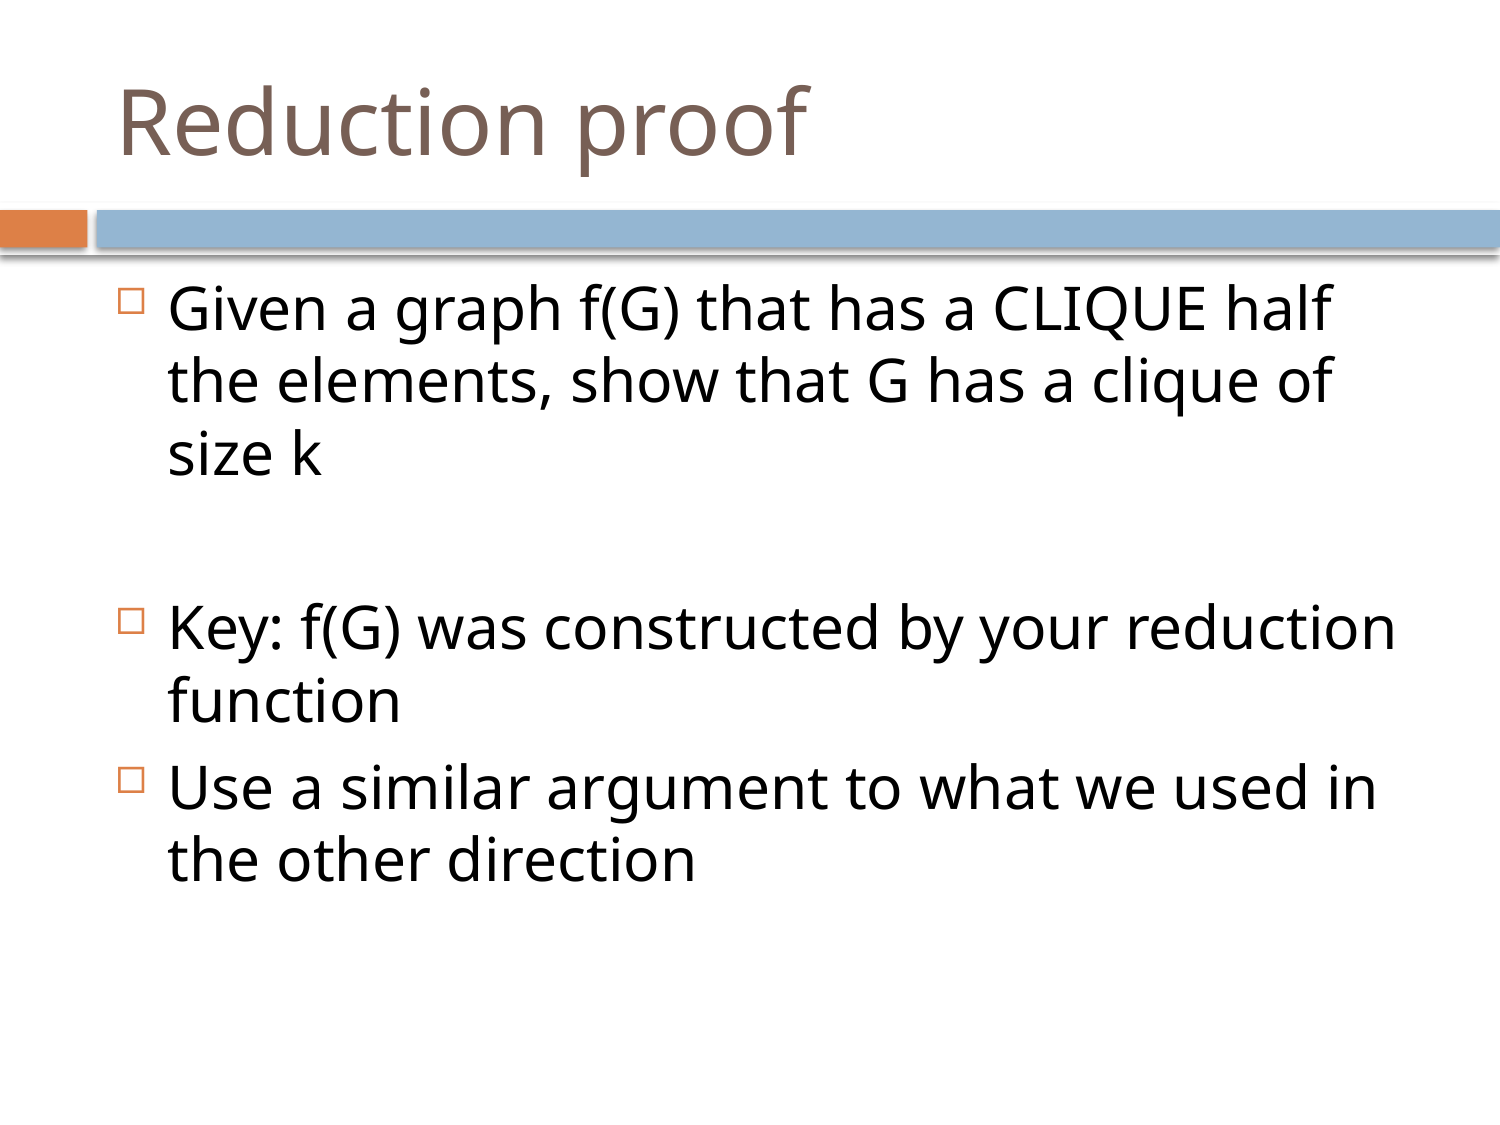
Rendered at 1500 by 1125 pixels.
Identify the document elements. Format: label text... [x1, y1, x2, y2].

list Given a graph f(G) that has a CLIQUE half the elements, show that G has a clique of size k Key: f(G) was constructed by your reduction function Use a similar argument to what we used in the other direction [100, 262, 1438, 994]
title Reduction proof [100, 37, 1438, 200]
